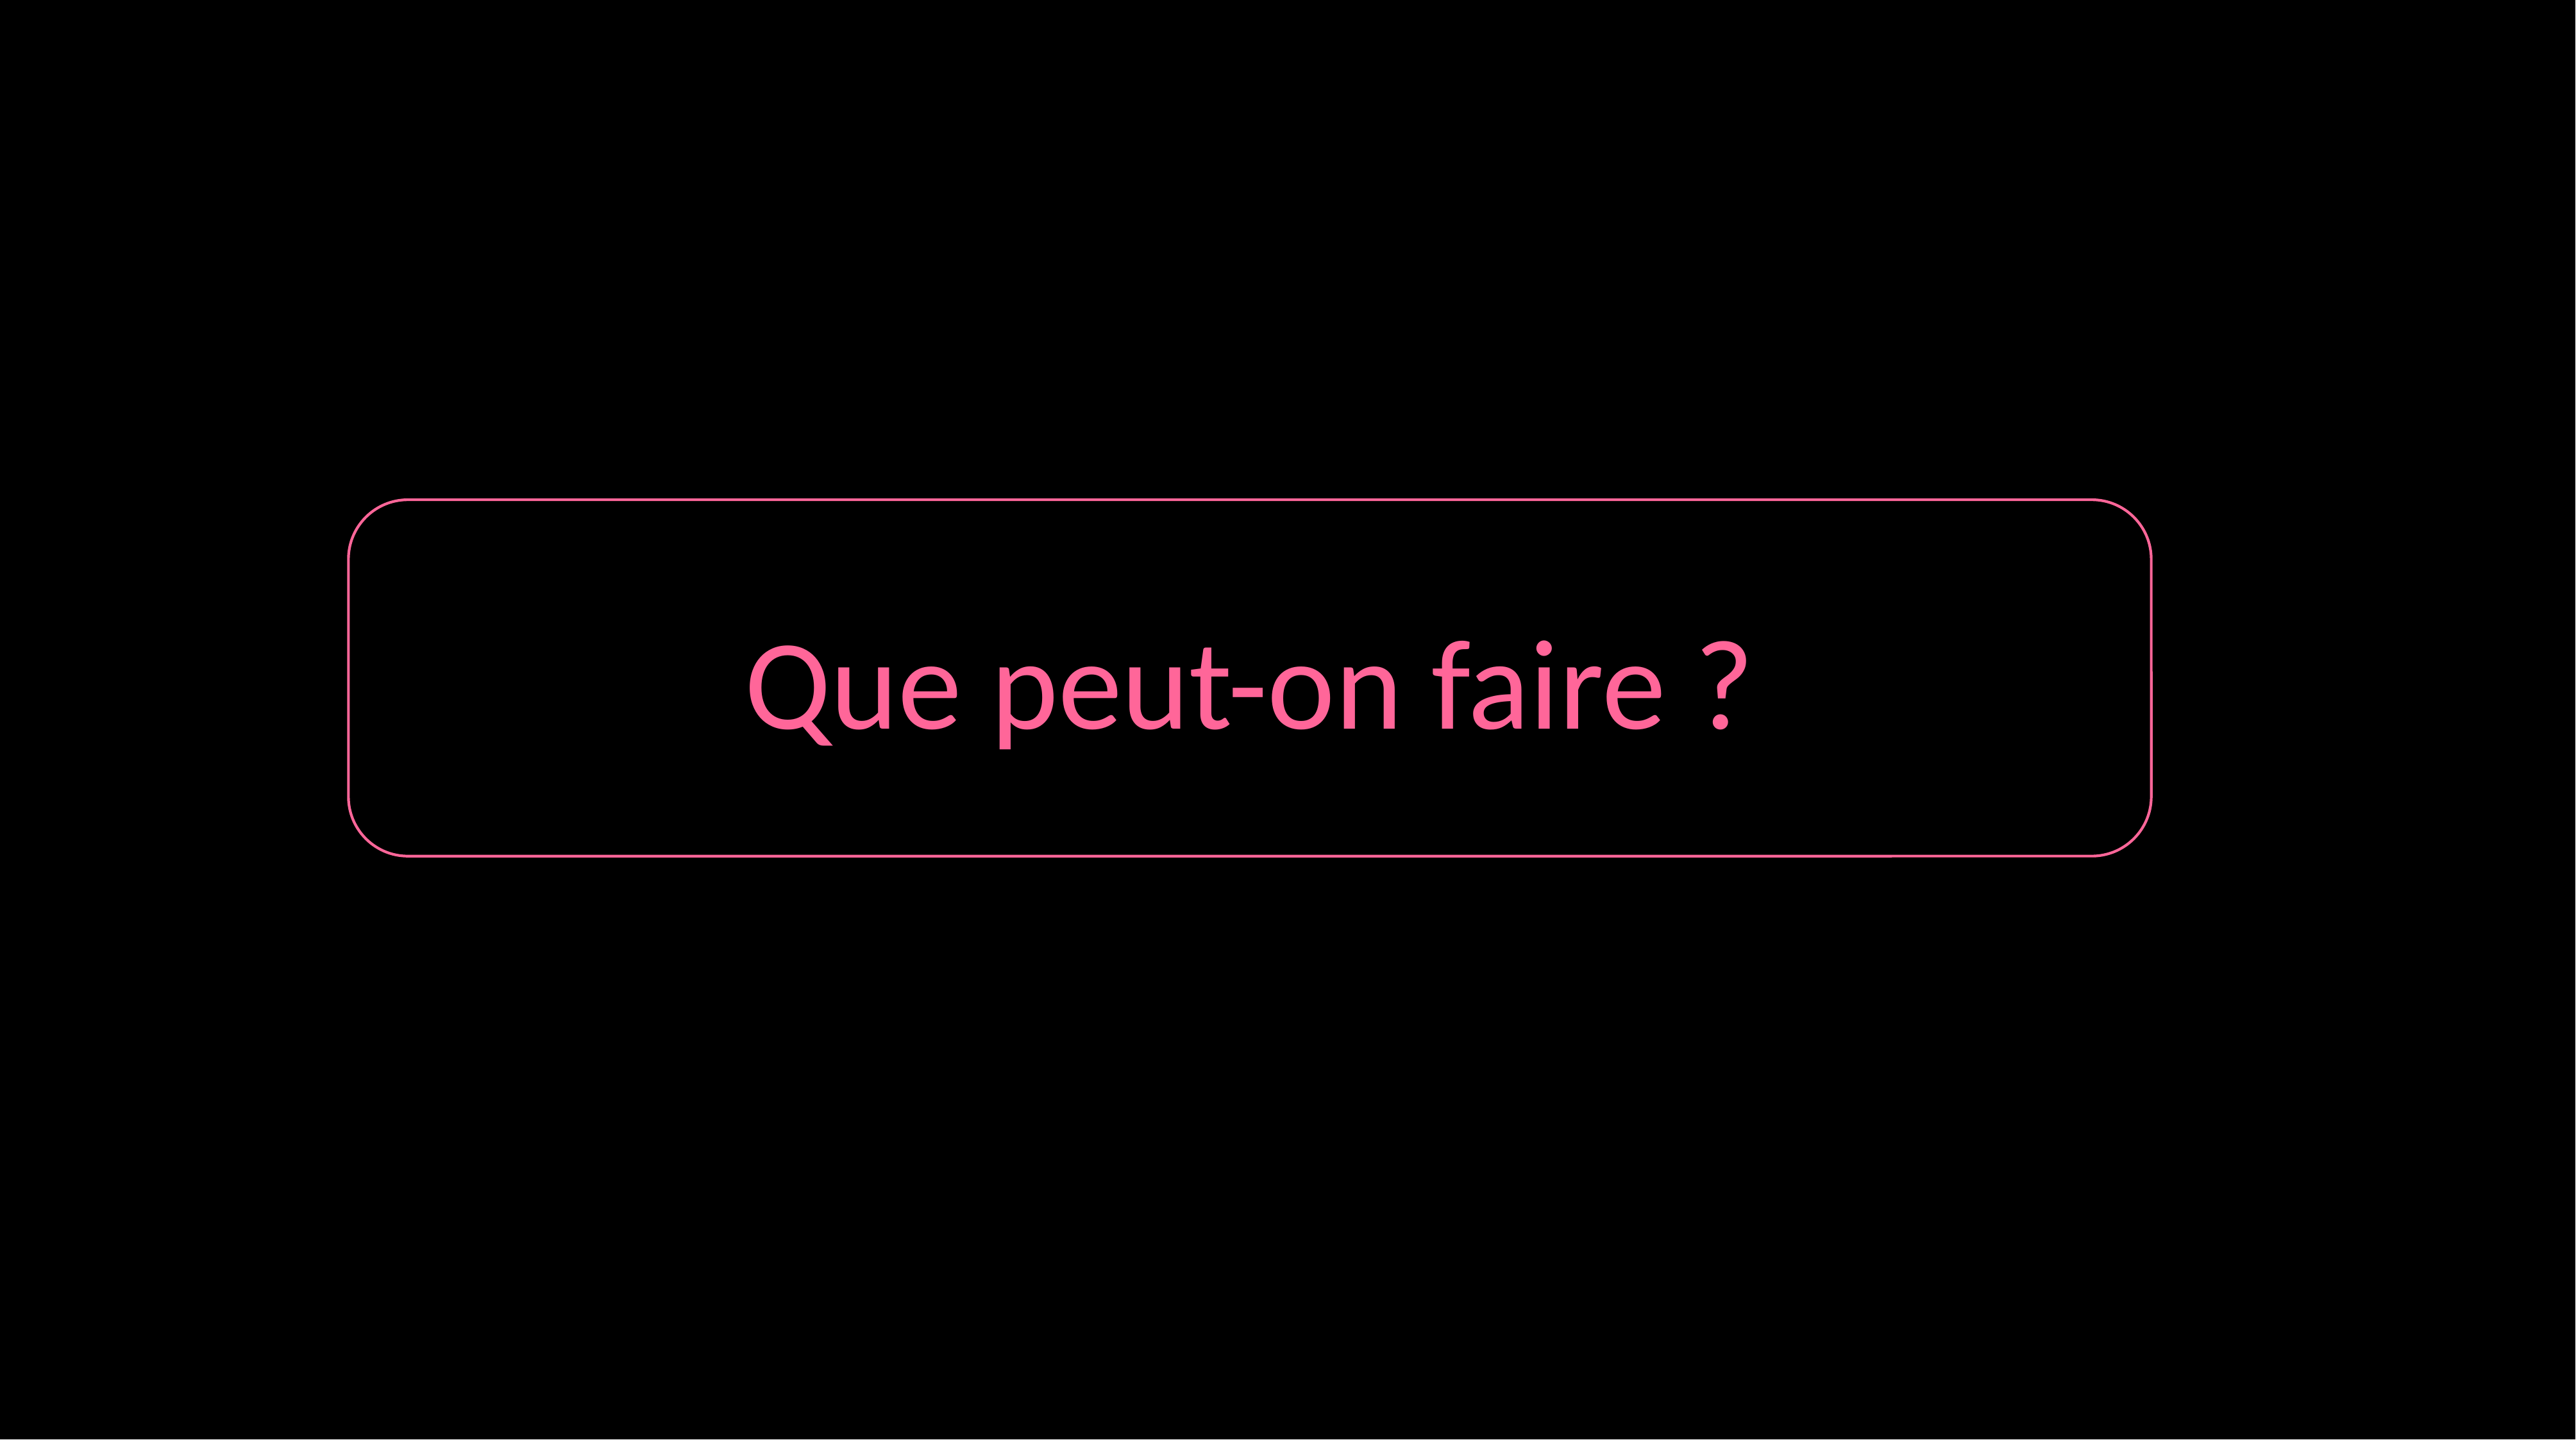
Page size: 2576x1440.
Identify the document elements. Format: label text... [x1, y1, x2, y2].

text_box Que peut-on faire ? [347, 498, 2153, 858]
